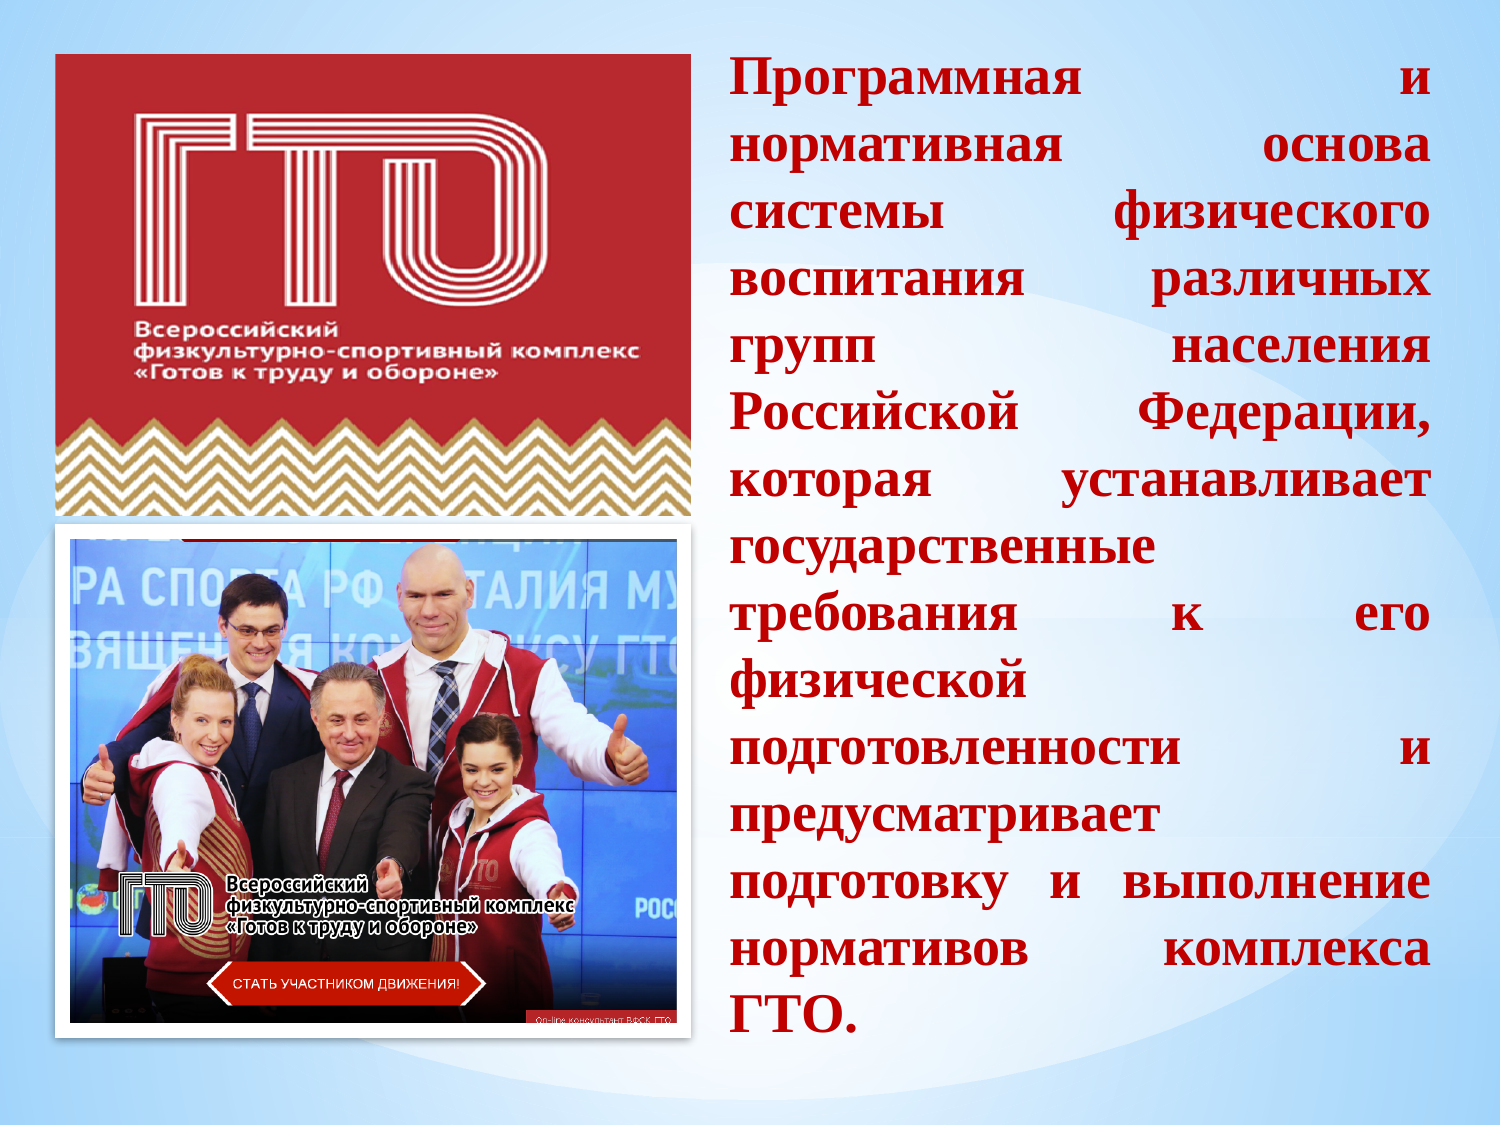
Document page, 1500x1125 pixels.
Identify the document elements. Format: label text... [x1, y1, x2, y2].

picture [55, 54, 692, 516]
list Программная и нормативная основа системы физического воспитания различных групп населения Российской Федерации, которая устанавливает государственные требования к его физической подготовленности и предусматривает подготовку и выполнение нормативов комплекса ГТО. [714, 30, 1448, 1059]
picture [69, 538, 677, 1024]
